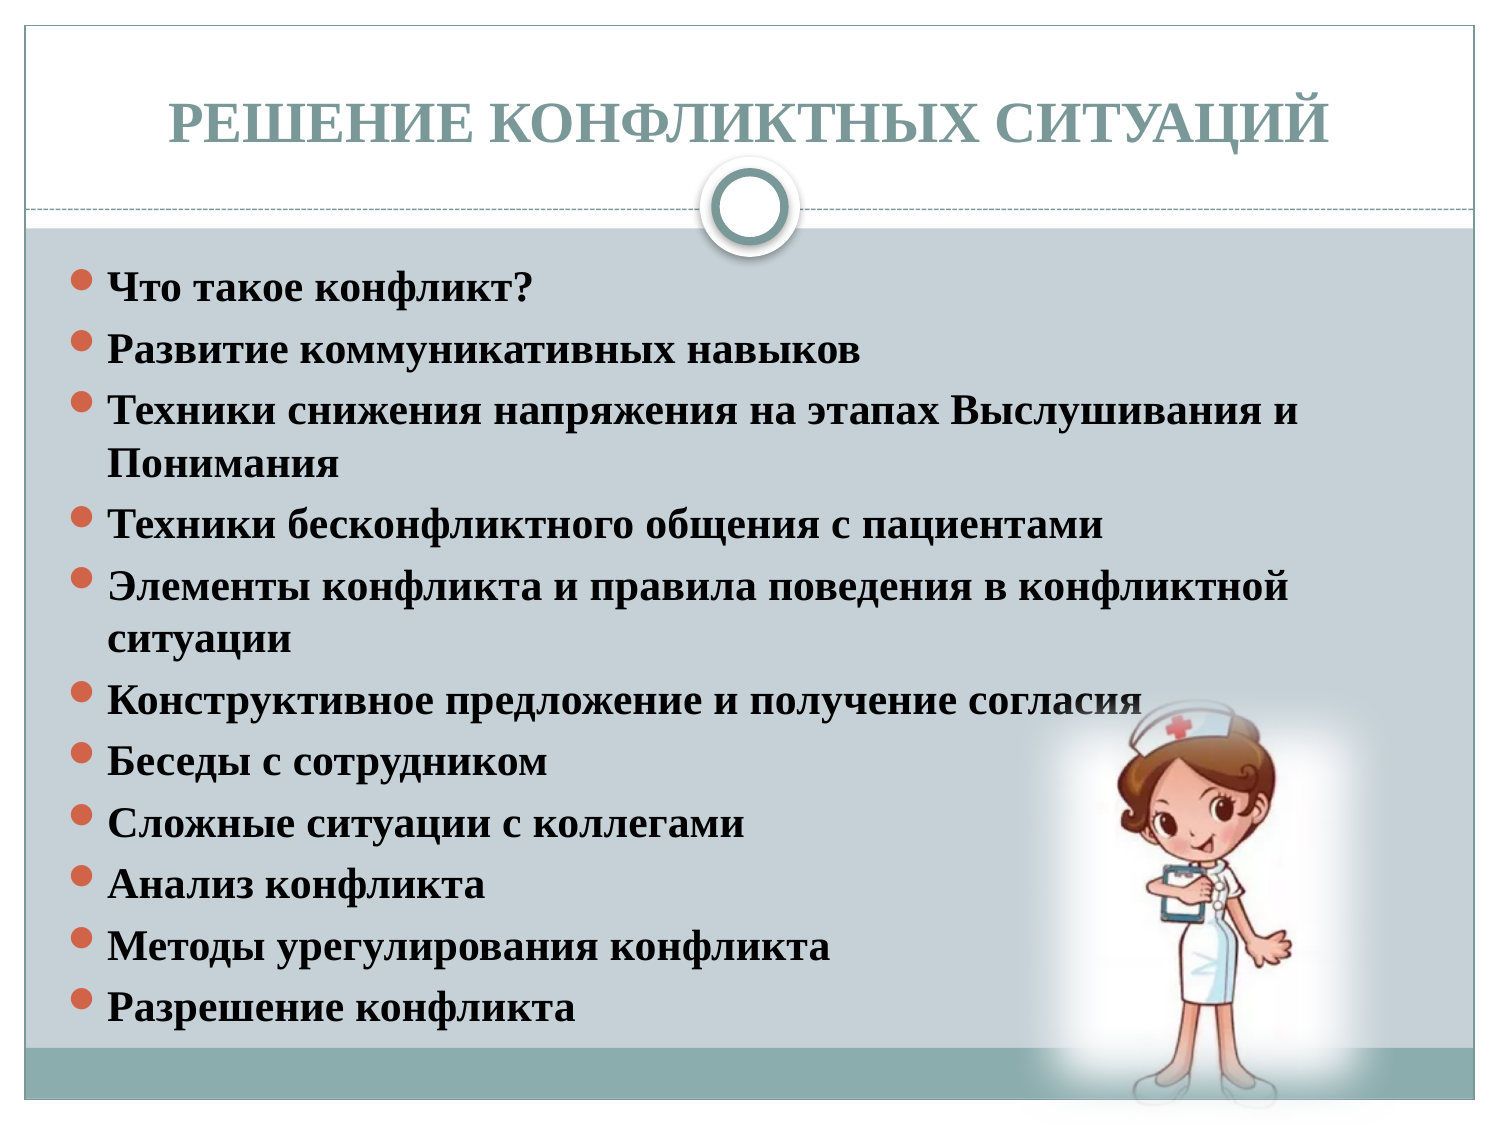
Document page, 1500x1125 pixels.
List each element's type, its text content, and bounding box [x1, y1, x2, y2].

picture [1009, 681, 1400, 1123]
list Что такое конфликт? Развитие коммуникативных навыков Техники снижения напряжения на этапах Выслушивания и Понимания Техники бесконфликтного общения с пациентами Элементы конфликта и правила поведения в конфликтной ситуации Конструктивное предложение и получение согласия Беседы с сотрудником Сложные ситуации с коллегами Анализ конфликта Методы урегулирования конфликта Разрешение конфликта [53, 250, 1445, 1047]
title РЕШЕНИЕ КОНФЛИКТНЫХ СИТУАЦИЙ [49, 37, 1450, 162]
